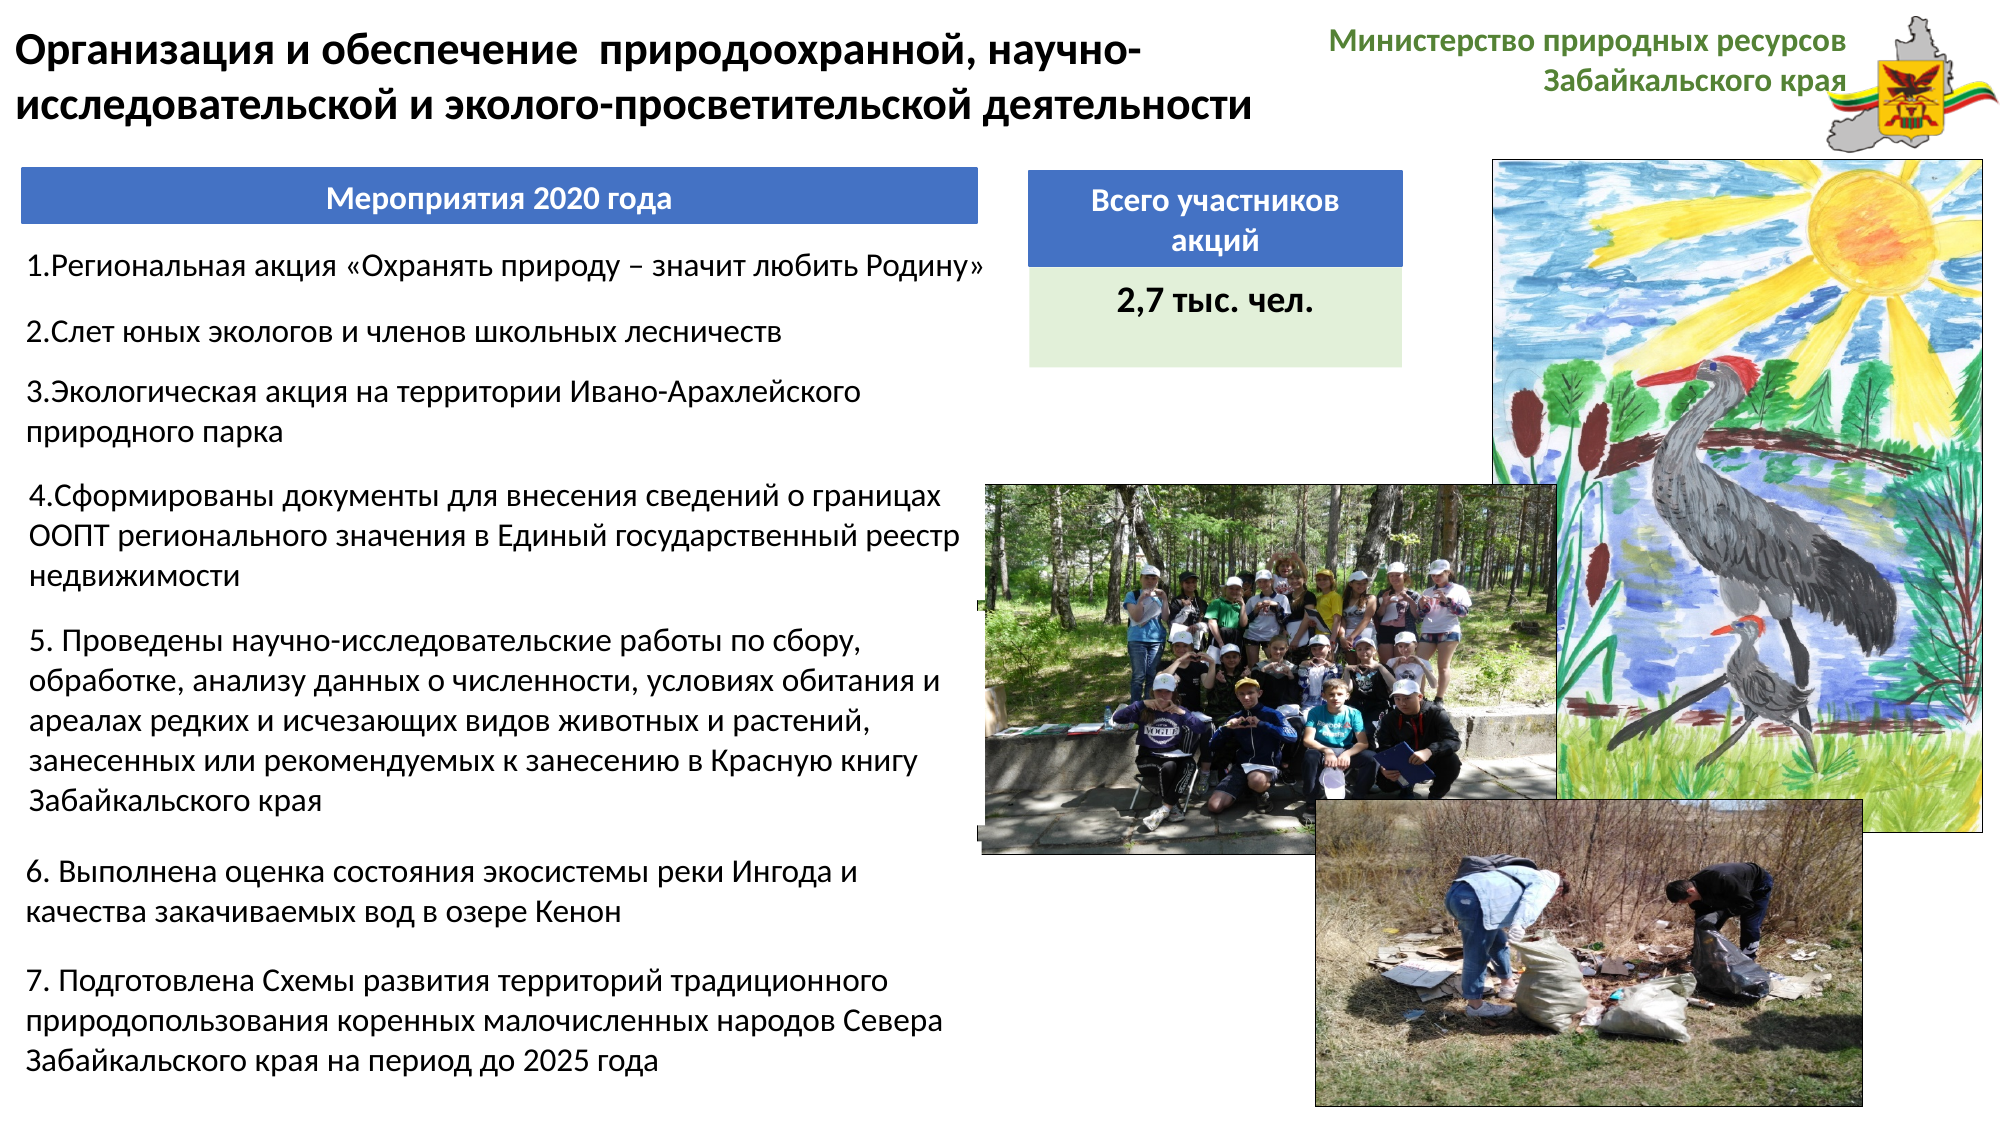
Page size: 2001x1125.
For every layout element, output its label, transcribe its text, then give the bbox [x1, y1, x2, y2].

text_box 6. Выполнена оценка состояния экосистемы реки Ингода и качества закачиваемых вод в озере Кенон [10, 841, 982, 937]
text_box 7. Подготовлена Схемы развития территорий традиционного природопользования коренных малочисленных народов Севера Забайкальского края на период до 2025 года [10, 950, 1141, 1086]
title Организация и обеспечение природоохранной, научно-исследовательской и эколого-просветительской деятельности [0, 16, 1477, 132]
text_box 2.Слет юных экологов и членов школьных лесничеств [10, 301, 985, 357]
text_box 2,7 тыс. чел. [1029, 267, 1402, 368]
text_box 4.Сформированы документы для внесения сведений о границах ООПТ регионального значения в Единый государственный реестр недвижимости [13, 465, 985, 601]
text_box 5. Проведены научно-исследовательские работы по сбору, обработке, анализу данных о численности, условиях обитания и ареалах редких и исчезающих видов животных и растений, занесенных или рекомендуемых к занесению в Красную книгу Забайкальского края [13, 610, 977, 826]
text_box Всего участников акций [1029, 170, 1402, 266]
text_box 1.Региональная акция «Охранять природу – значит любить Родину» [10, 236, 1120, 292]
text_box Мероприятия 2020 года [21, 168, 978, 224]
text_box 3.Экологическая акция на территории Ивано-Арахлейского природного парка [10, 362, 978, 457]
picture [977, 16, 2000, 1107]
text_box Министерство природных ресурсов Забайкальского края [1311, 10, 1863, 106]
